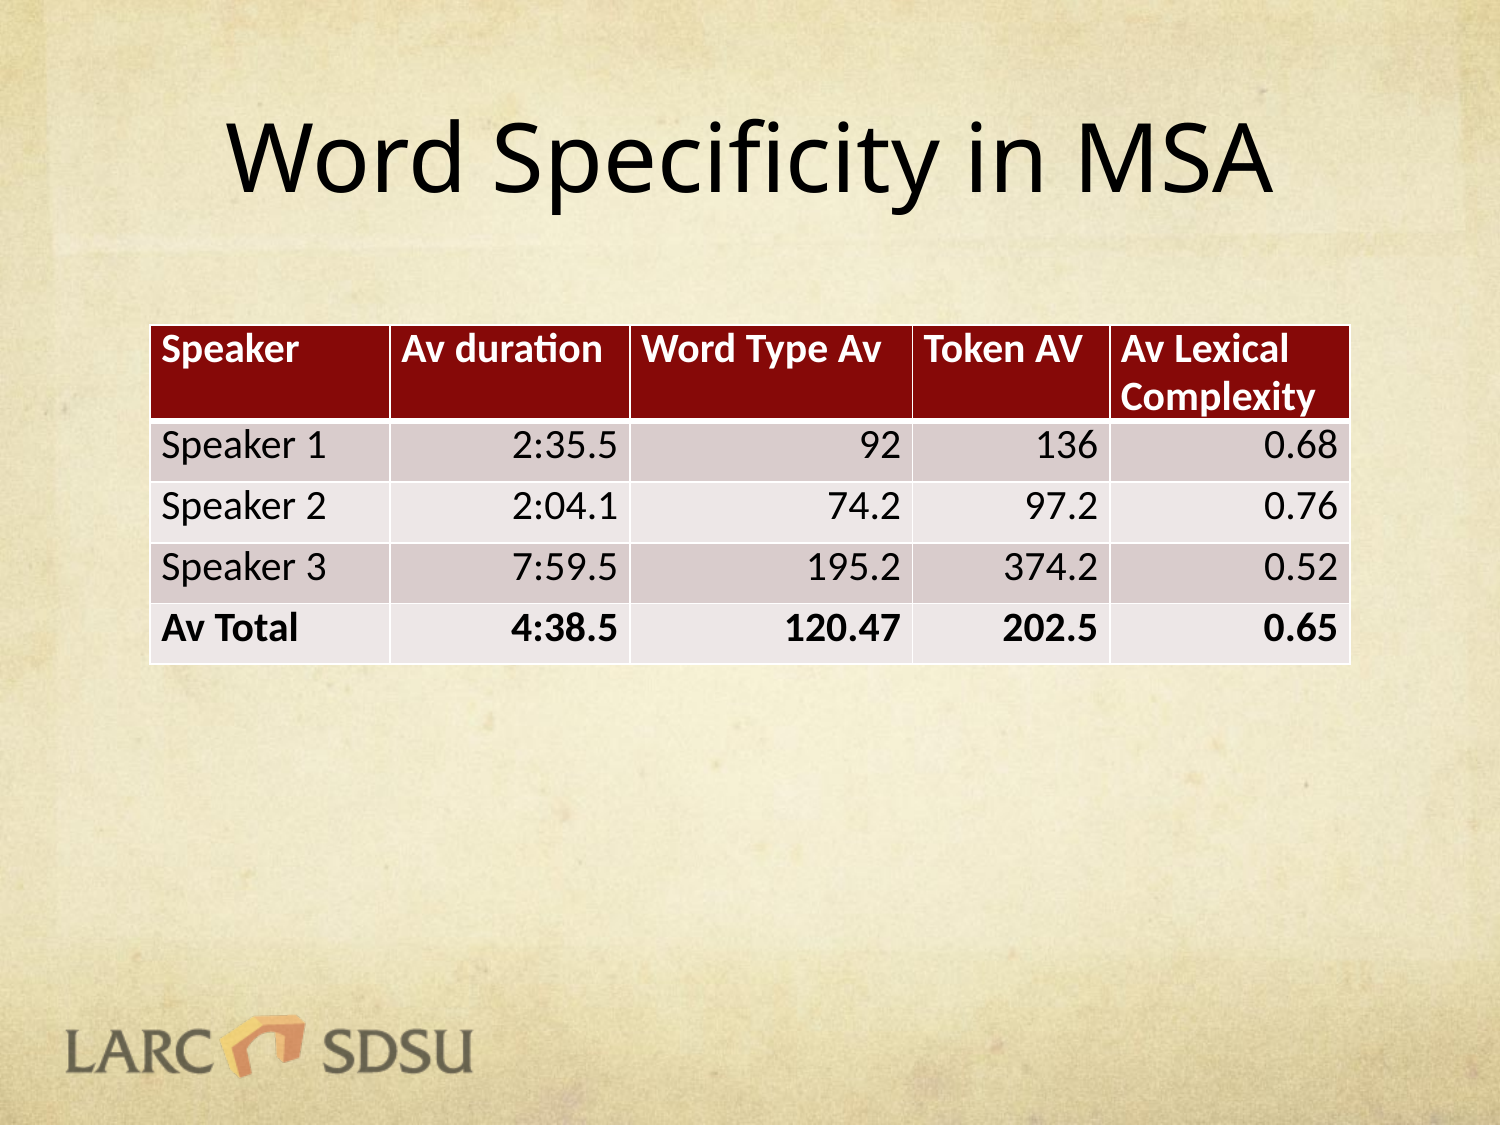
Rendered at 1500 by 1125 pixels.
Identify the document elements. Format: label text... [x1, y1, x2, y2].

table_header Av duration [391, 326, 629, 418]
table_cell 7:59.5 [391, 544, 629, 603]
table_cell 2:04.1 [391, 483, 629, 542]
table_cell Speaker 3 [151, 544, 389, 603]
table_cell 374.2 [913, 544, 1109, 603]
table_cell 0.65 [1111, 604, 1349, 663]
table_cell 0.52 [1111, 544, 1349, 603]
table_cell Speaker 2 [151, 483, 389, 542]
picture [0, 0, 1500, 1125]
table_cell 120.47 [631, 604, 912, 663]
table_header Token AV [913, 326, 1109, 418]
table_cell 74.2 [631, 483, 912, 542]
table_cell 97.2 [913, 483, 1109, 542]
table_header Word Type Av [631, 326, 912, 418]
table_cell 0.68 [1111, 424, 1349, 481]
table_cell 2:35.5 [391, 424, 629, 481]
table_cell 195.2 [631, 544, 912, 603]
table_cell Av Total [151, 604, 389, 663]
table_header Av Lexical Complexity [1111, 326, 1349, 418]
table_cell Speaker 1 [151, 424, 389, 481]
table_cell 202.5 [913, 604, 1109, 663]
table_cell 0.76 [1111, 483, 1349, 542]
title Word Specificity in MSA [150, 82, 1350, 225]
table_cell 92 [631, 424, 912, 481]
table_cell 136 [913, 424, 1109, 481]
table_header Speaker [151, 326, 389, 418]
table_cell 4:38.5 [391, 604, 629, 663]
